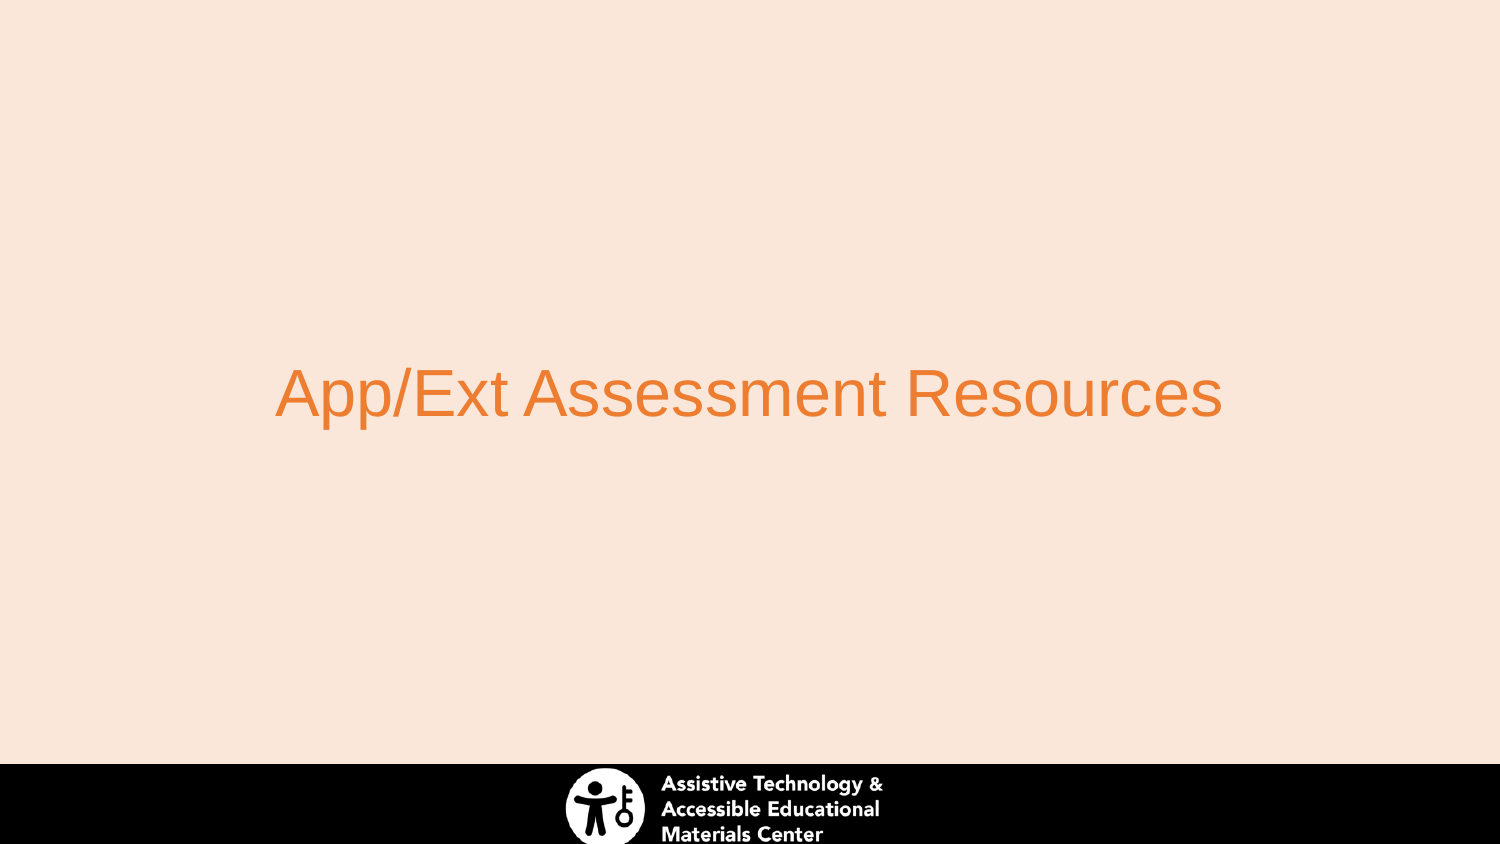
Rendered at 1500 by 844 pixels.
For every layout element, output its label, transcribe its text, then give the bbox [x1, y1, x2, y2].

title App/Ext Assessment Resources [51, 320, 1449, 459]
picture [0, 764, 1500, 844]
